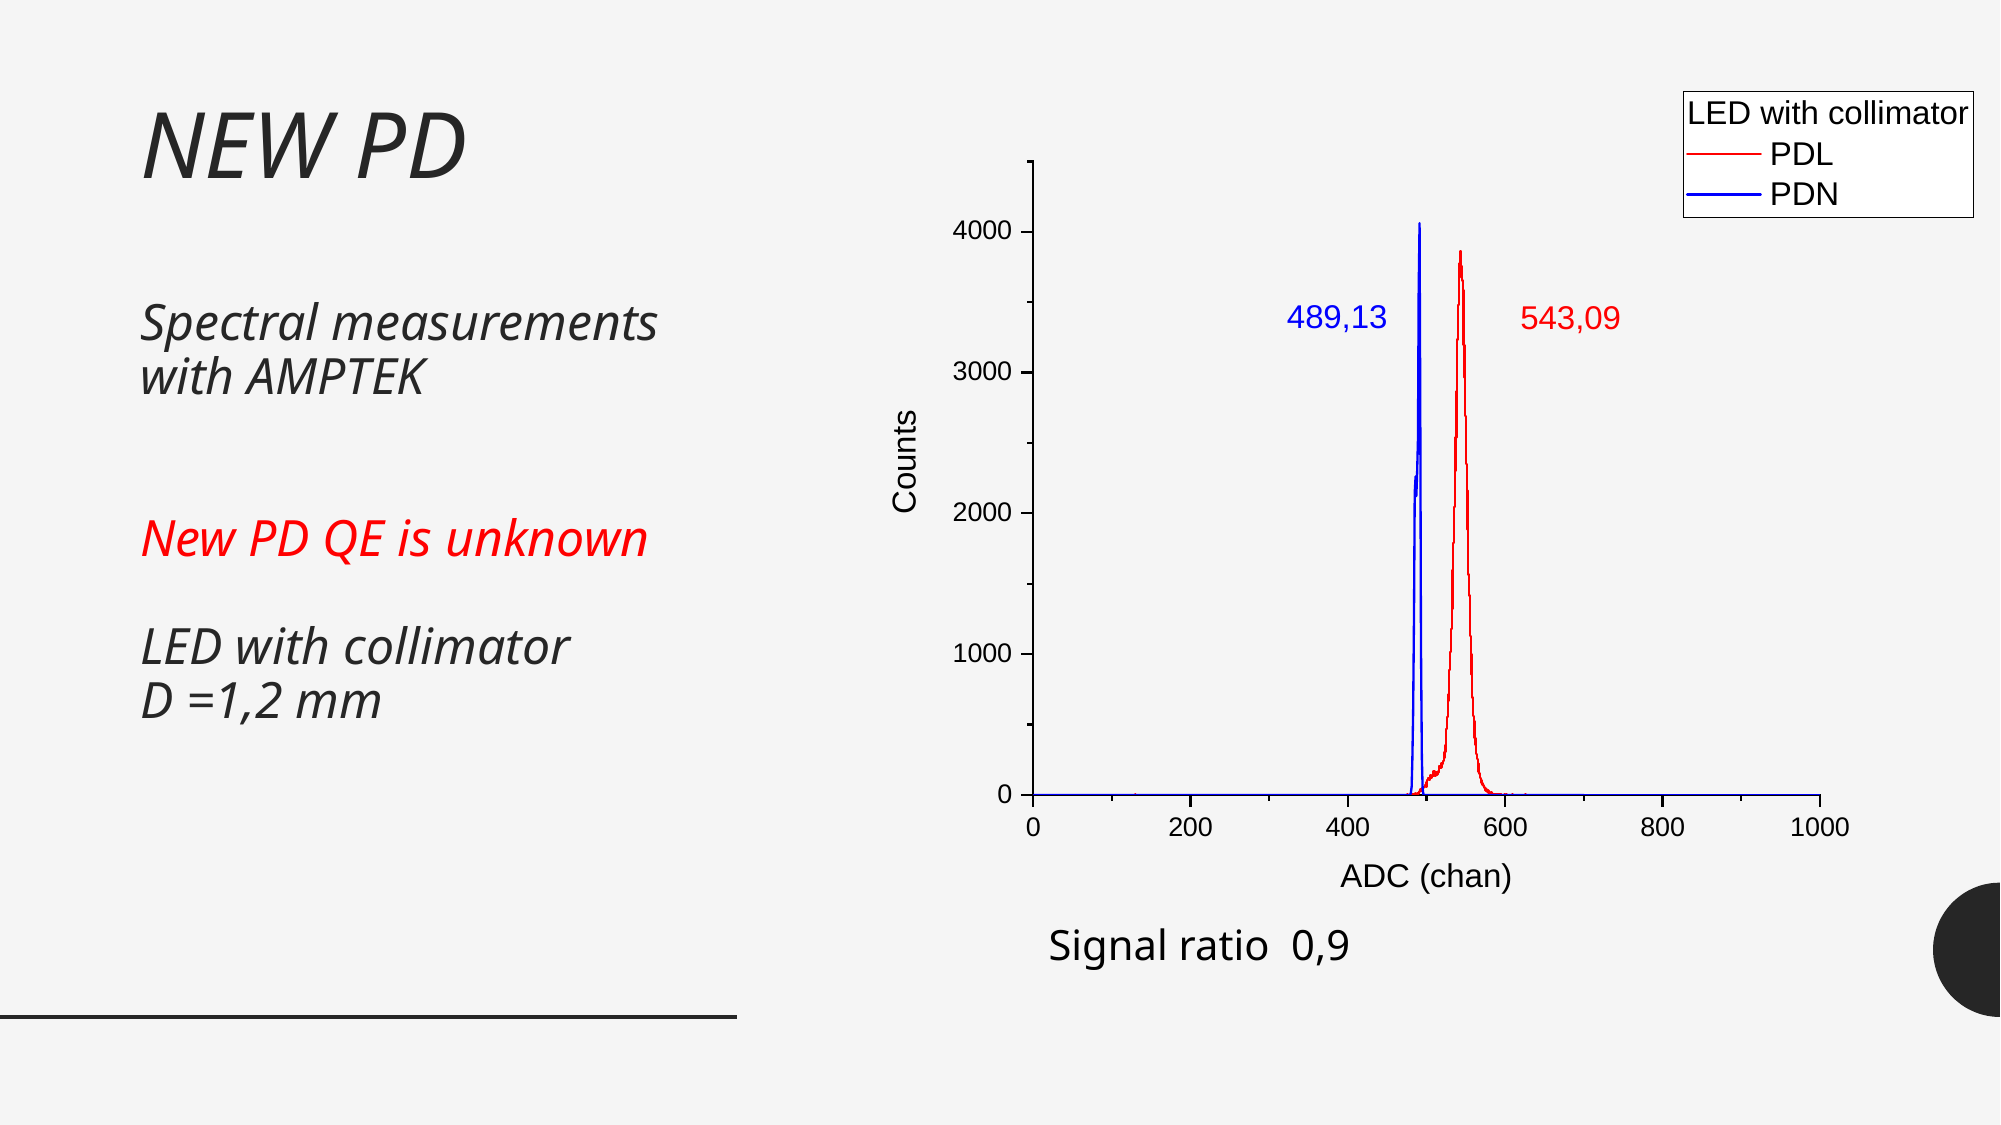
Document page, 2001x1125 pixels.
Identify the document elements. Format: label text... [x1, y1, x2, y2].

list [849, 944, 1875, 1020]
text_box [826, 59, 1983, 944]
title NEW PD Spectral measurements with AMPTEK New PD QE is unknown LED with collimator D =1,2 mm [125, 91, 754, 905]
